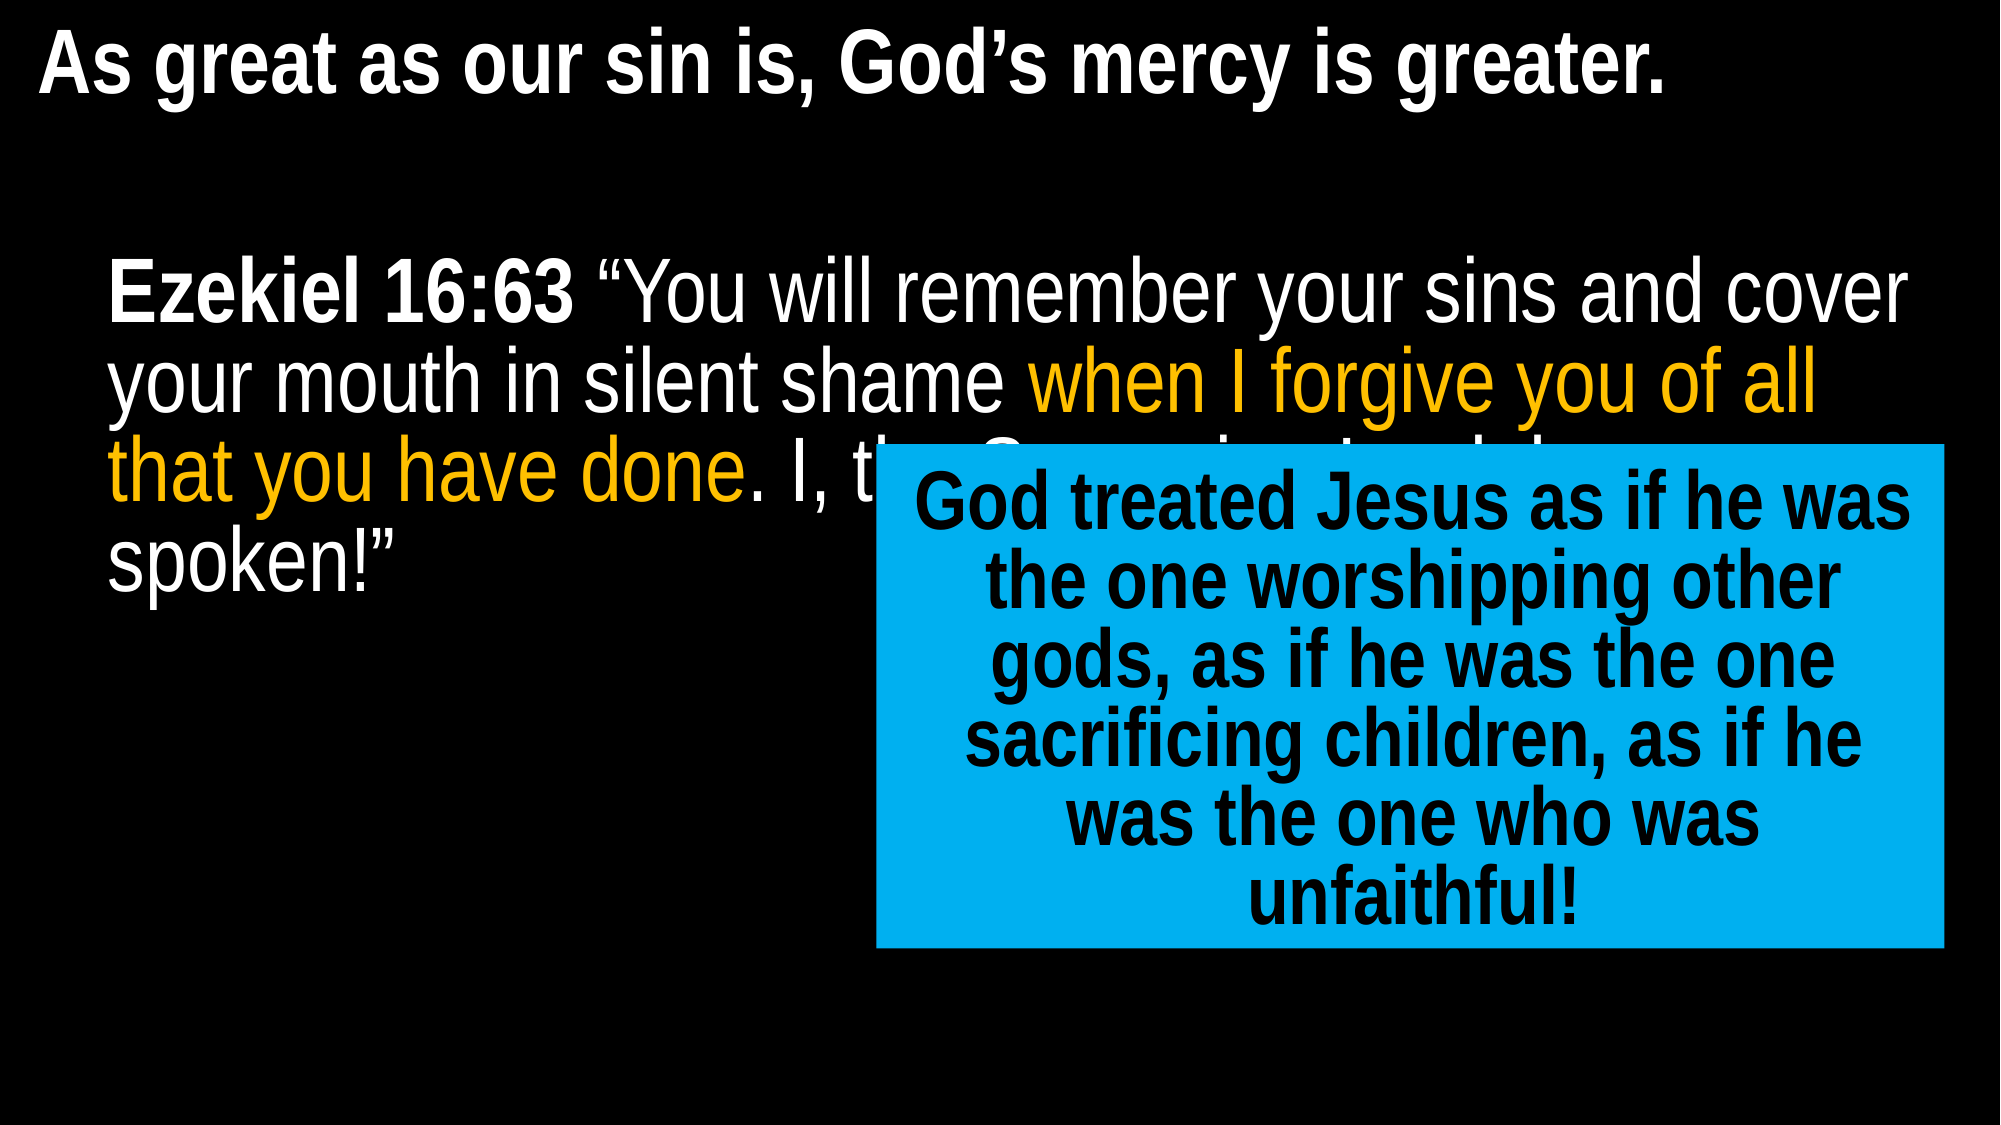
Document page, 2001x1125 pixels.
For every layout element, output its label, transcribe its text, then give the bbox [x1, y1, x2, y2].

text_box As great as our sin is, God’s mercy is greater. Ezekiel 16:63 “You will remember your sins and cover your mouth in silent shame when I forgive you of all that you have done. I, the Sovereign Lord, have spoken!” [16, 14, 1961, 1125]
text_box God treated Jesus as if he was the one worshipping other gods, as if he was the one sacrificing children, as if he was the one who was unfaithful! [875, 443, 1946, 950]
